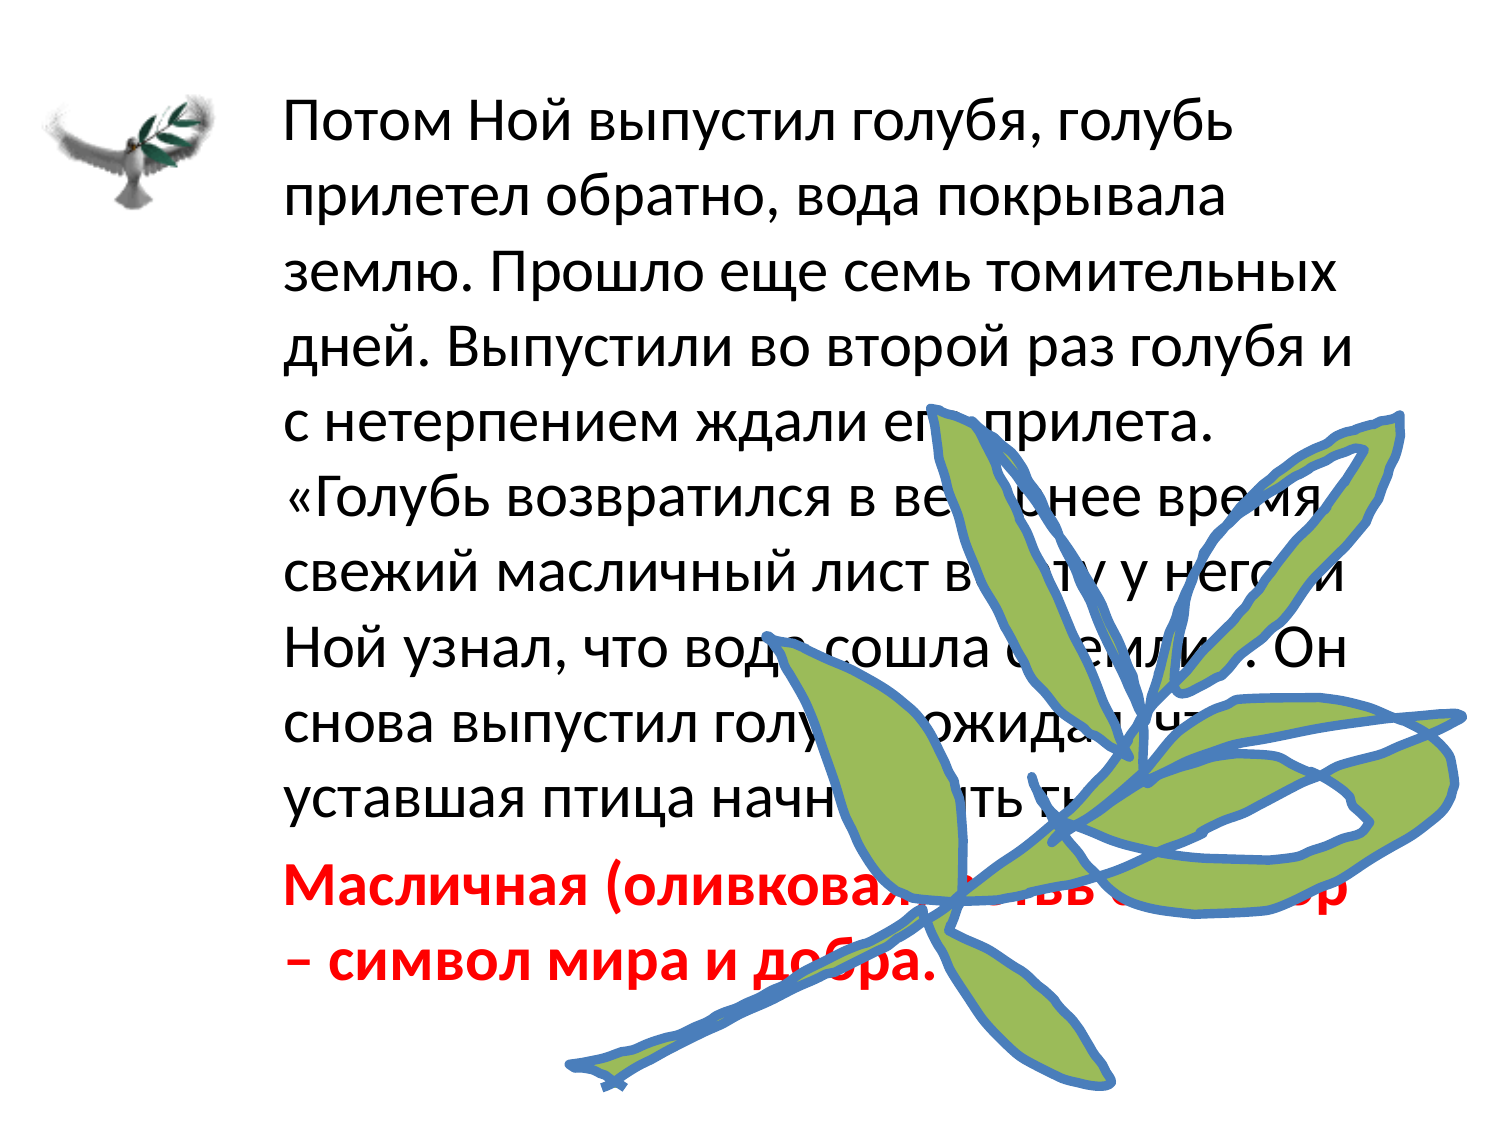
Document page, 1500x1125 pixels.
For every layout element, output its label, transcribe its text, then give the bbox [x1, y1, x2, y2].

picture [0, 70, 269, 262]
list Потом Ной выпустил голубя, голубь прилетел обратно, вода покрывала землю. Прошло еще семь томительных дней. Выпустили во второй раз голубя и с нетерпением ждали его прилета. «Голубь возвратился в вечернее время, свежий масличный лист во рту у него, и Ной узнал, что вода сошла с земли». Он снова выпустил голубя, ожидая, что уставшая птица начнет вить гнездо. Масличная (оливковая) ветвь с тех пор – символ мира и добра. [210, 70, 1402, 1017]
text_box [568, 407, 1464, 1089]
